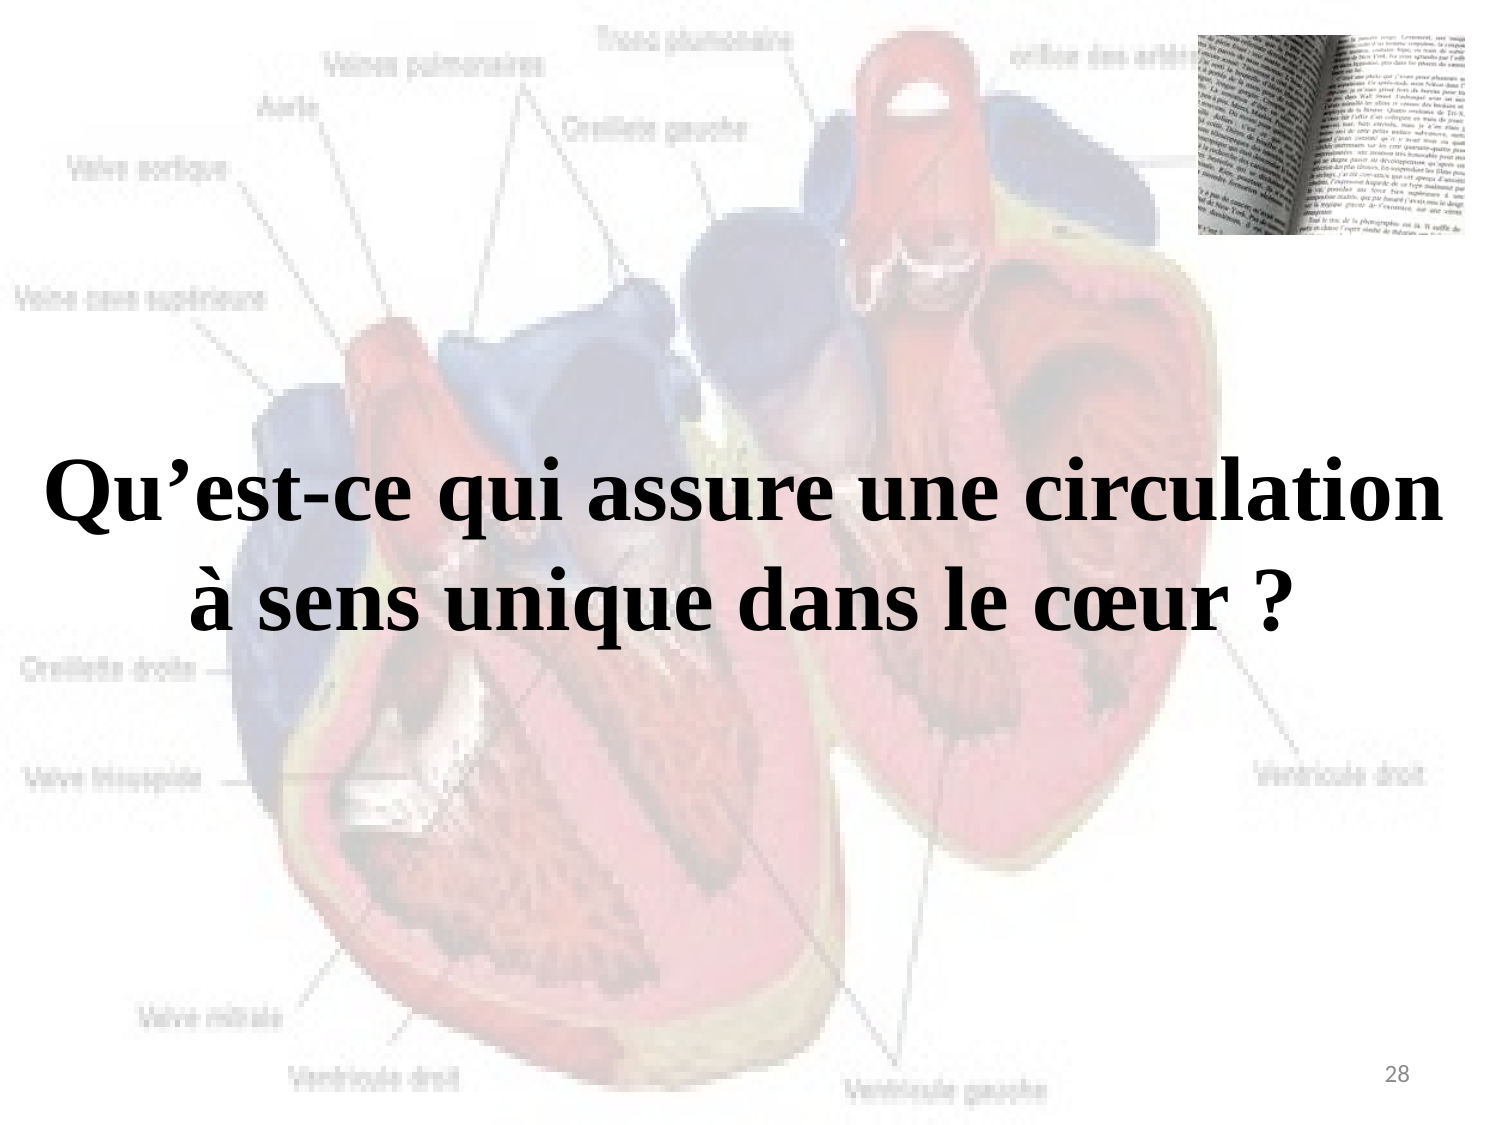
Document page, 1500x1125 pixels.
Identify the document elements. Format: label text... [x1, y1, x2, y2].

title Qu’est-ce qui assure une circulation à sens unique dans le cœur ? [11, 316, 1477, 762]
picture [1198, 34, 1466, 235]
slide_number 28 [1074, 1042, 1425, 1103]
